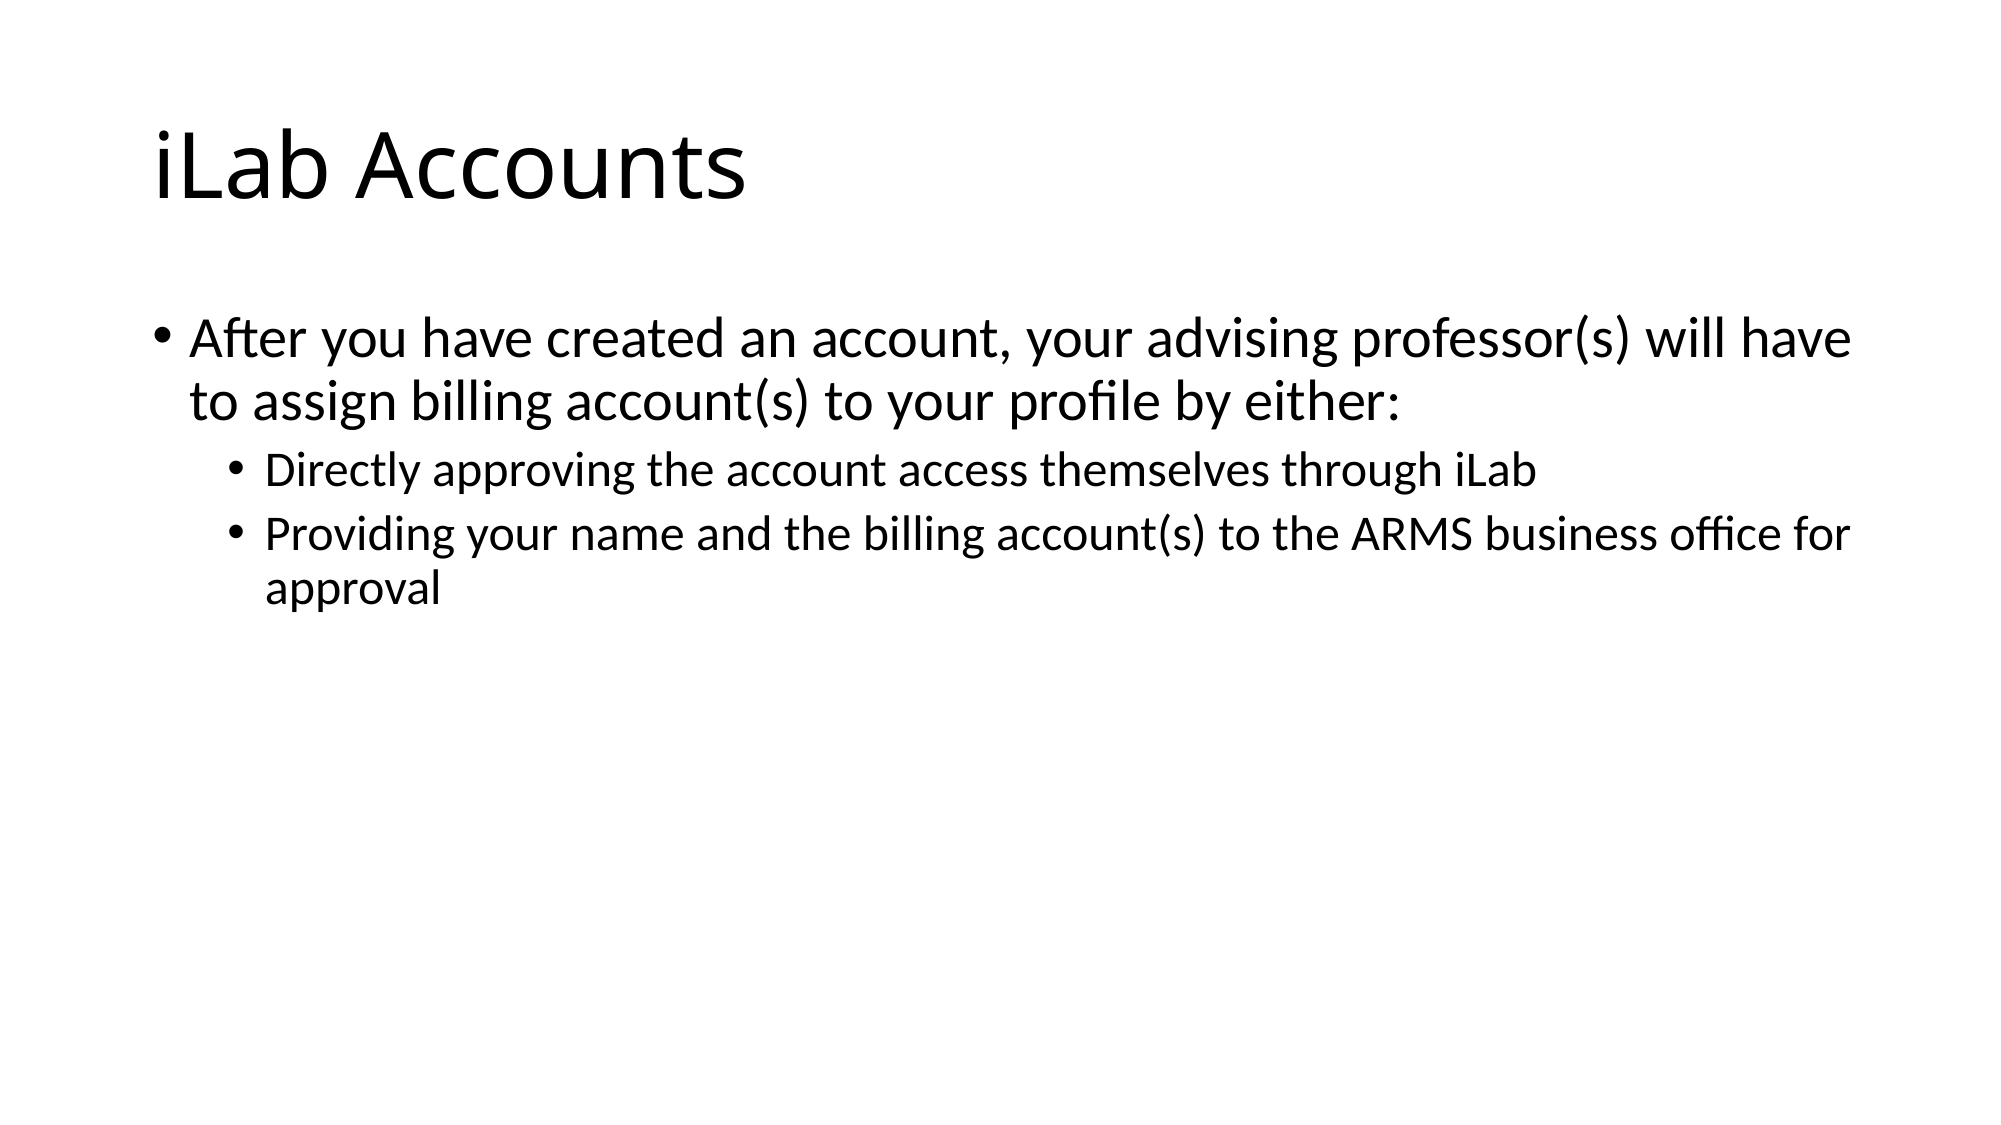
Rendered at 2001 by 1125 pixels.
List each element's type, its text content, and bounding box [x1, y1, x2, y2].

title iLab Accounts [137, 59, 1863, 278]
list After you have created an account, your advising professor(s) will have to assign billing account(s) to your profile by either: Directly approving the account access themselves through iLab Providing your name and the billing account(s) to the ARMS business office for approval [137, 299, 1919, 1014]
